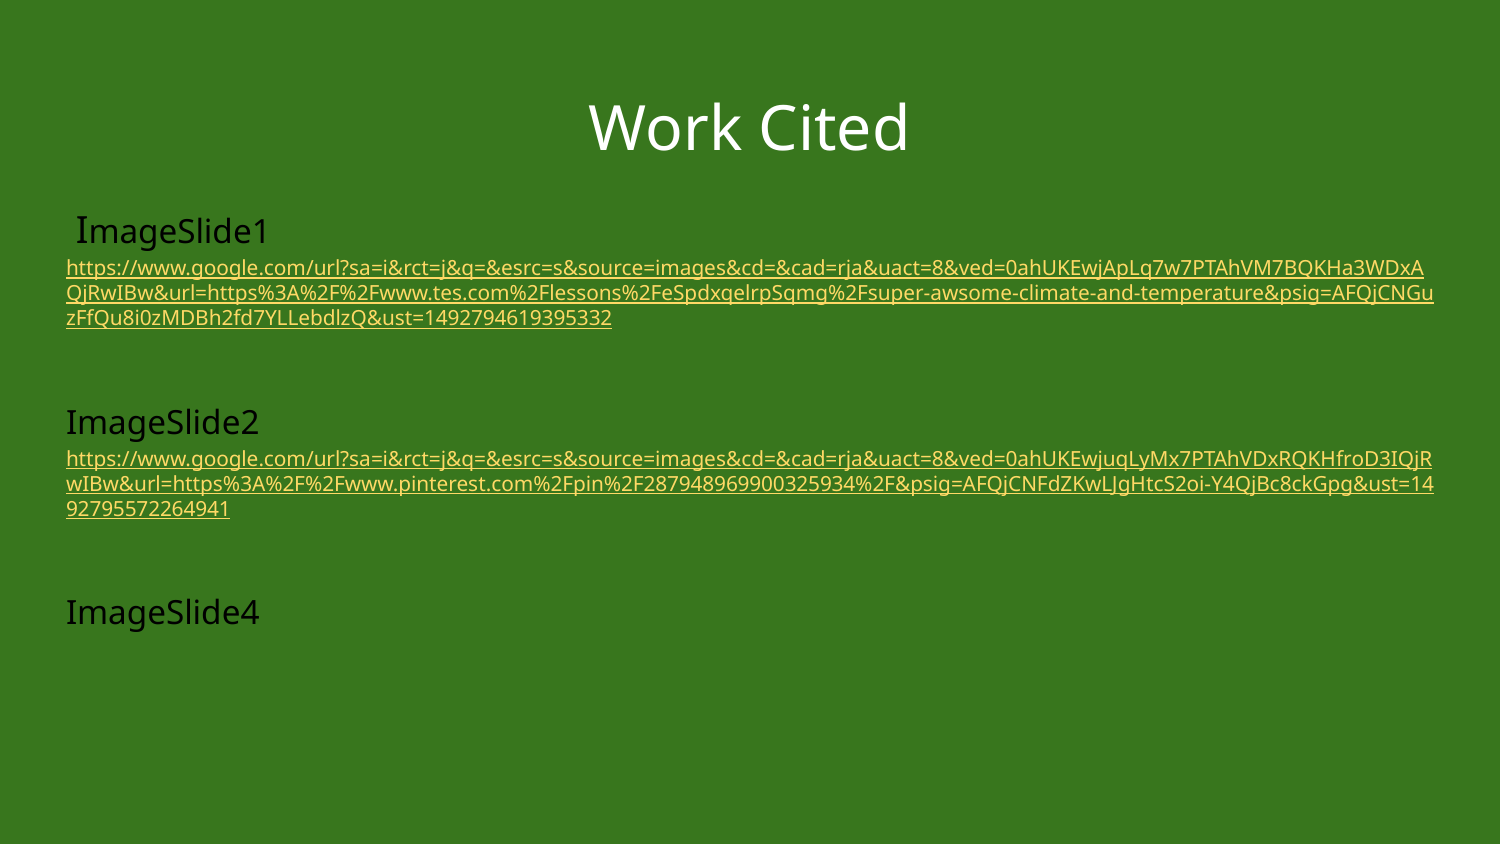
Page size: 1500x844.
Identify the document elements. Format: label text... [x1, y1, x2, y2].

title Work Cited [51, 72, 1449, 167]
list ImageSlide1https://www.google.com/url?sa=i&rct=j&q=&esrc=s&source=images&cd=&cad=rja&uact=8&ved=0ahUKEwjApLq7w7PTAhVM7BQKHa3WDxAQjRwIBw&url=https%3A%2F%2Fwww.tes.com%2Flessons%2FeSpdxqelrpSqmg%2Fsuper-awsome-climate-and-temperature&psig=AFQjCNGuzFfQu8i0zMDBh2fd7YLLebdlzQ&ust=1492794619395332 ImageSlide2https://www.google.com/url?sa=i&rct=j&q=&esrc=s&source=images&cd=&cad=rja&uact=8&ved=0ahUKEwjuqLyMx7PTAhVDxRQKHfroD3IQjRwIBw&url=https%3A%2F%2Fwww.pinterest.com%2Fpin%2F287948969900325934%2F&psig=AFQjCNFdZKwLJgHtcS2oi-Y4QjBc8ckGpg&ust=1492795572264941 ImageSlide4 [51, 183, 1449, 745]
